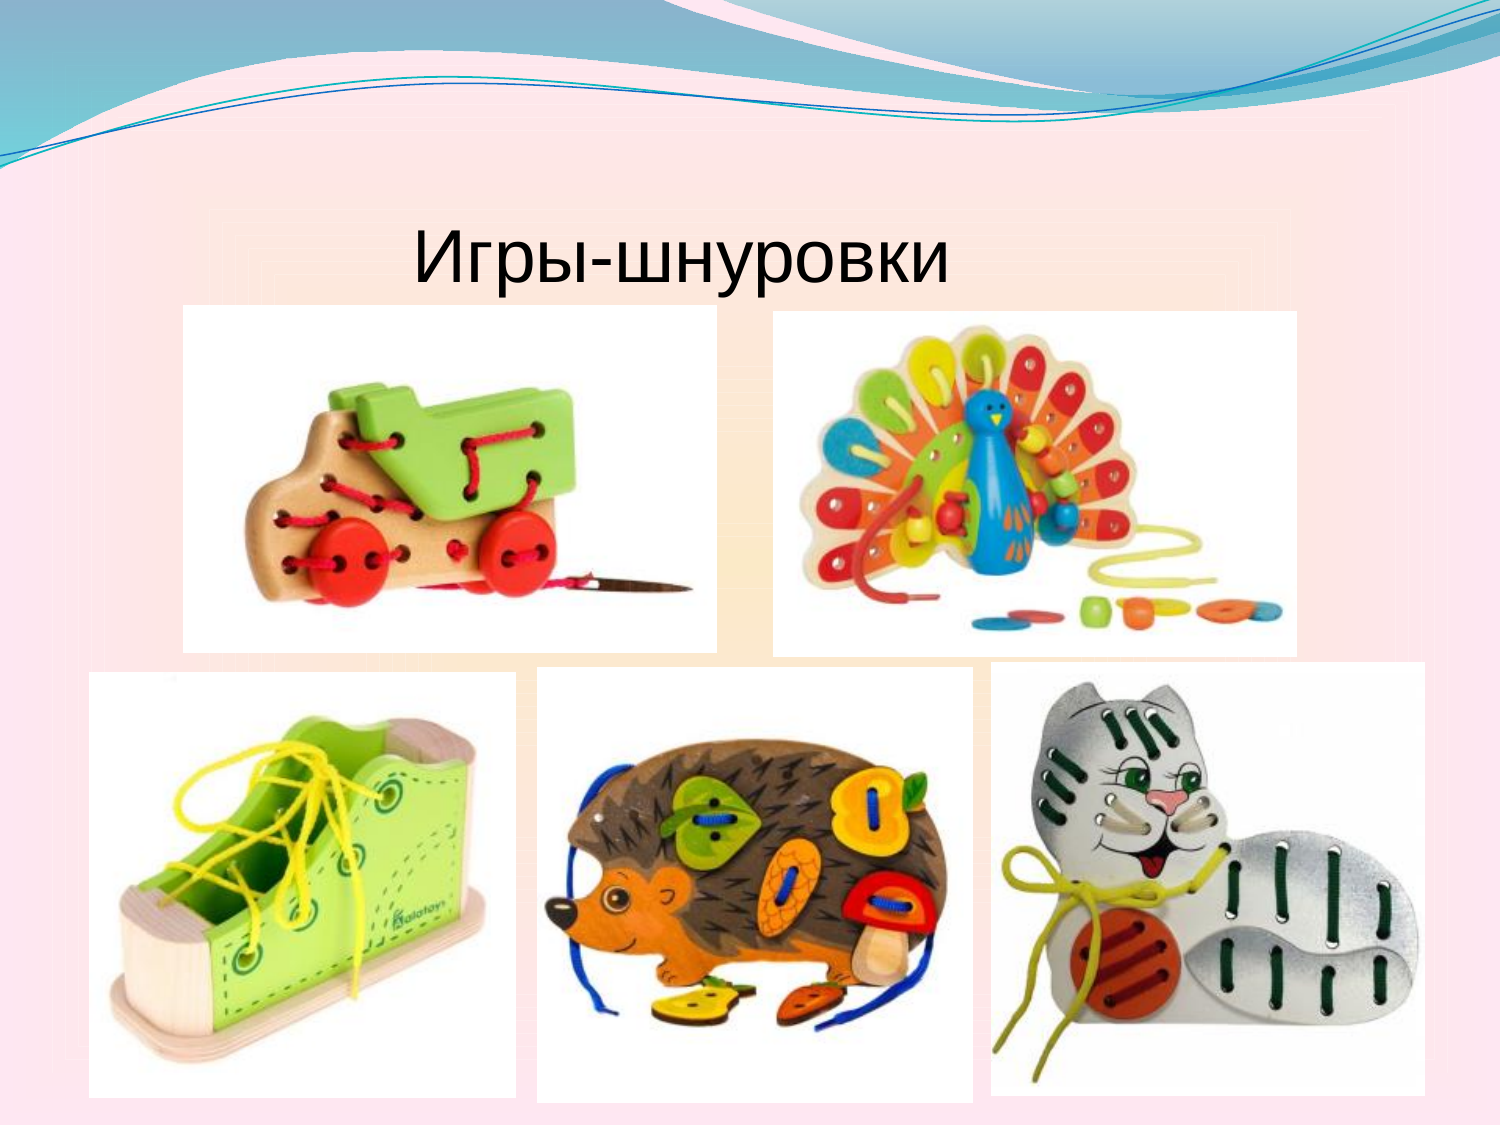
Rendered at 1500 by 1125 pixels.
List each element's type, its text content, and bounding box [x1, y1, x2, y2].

picture [537, 667, 973, 1103]
title Игры-шнуровки [75, 115, 1425, 303]
picture [89, 672, 516, 1099]
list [991, 662, 1426, 1097]
picture [773, 310, 1297, 658]
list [182, 305, 717, 653]
